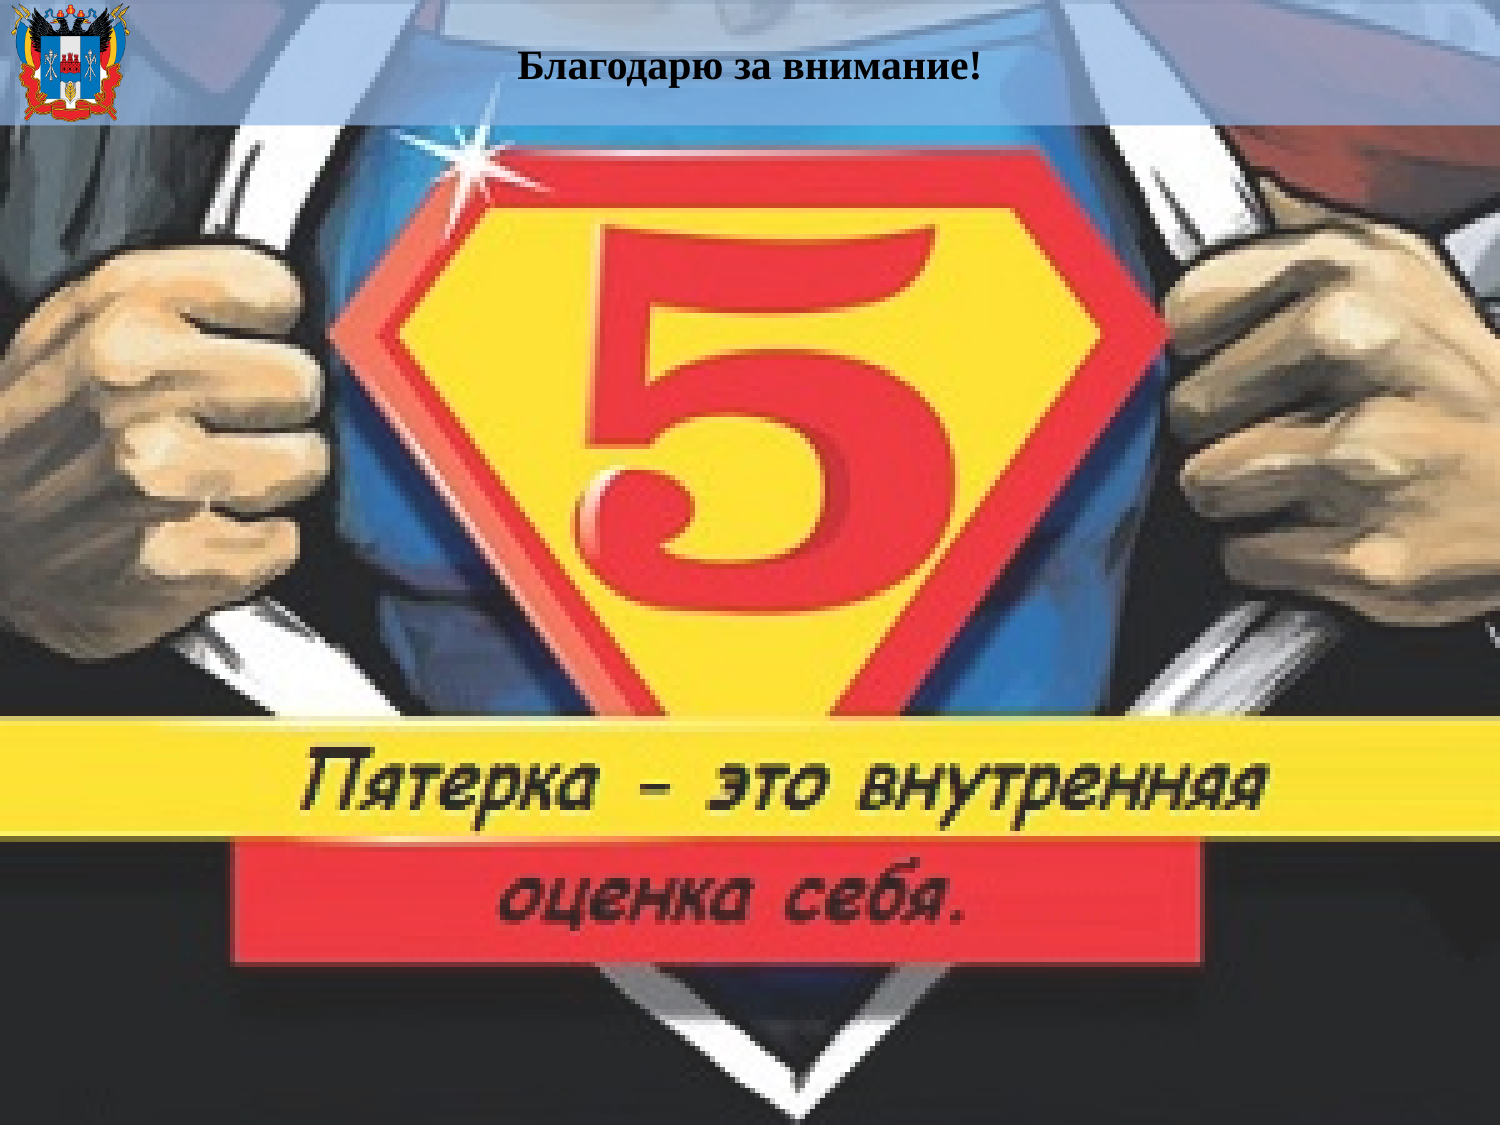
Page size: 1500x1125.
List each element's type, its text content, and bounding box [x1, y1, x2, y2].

text_box Благодарю за внимание! [0, 0, 1500, 126]
picture [10, 3, 130, 123]
